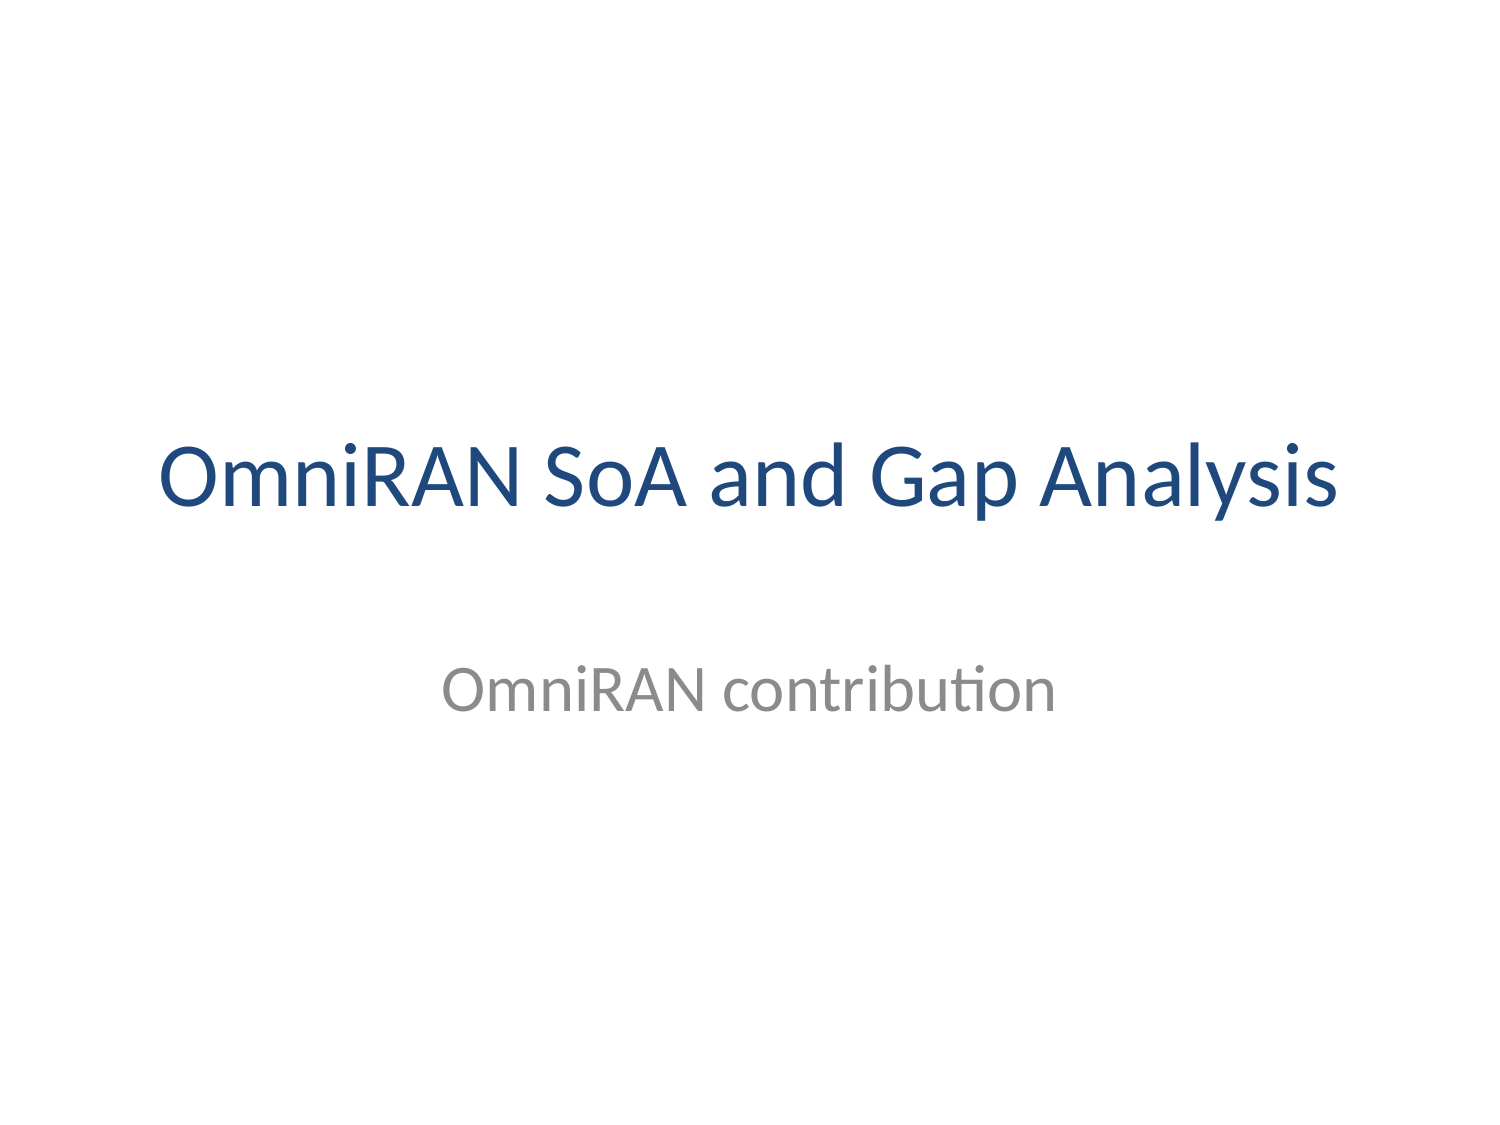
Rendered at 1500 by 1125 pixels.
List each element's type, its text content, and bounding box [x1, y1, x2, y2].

subtitle OmniRAN contribution [225, 637, 1275, 925]
title OmniRAN SoA and Gap Analysis [112, 349, 1388, 591]
